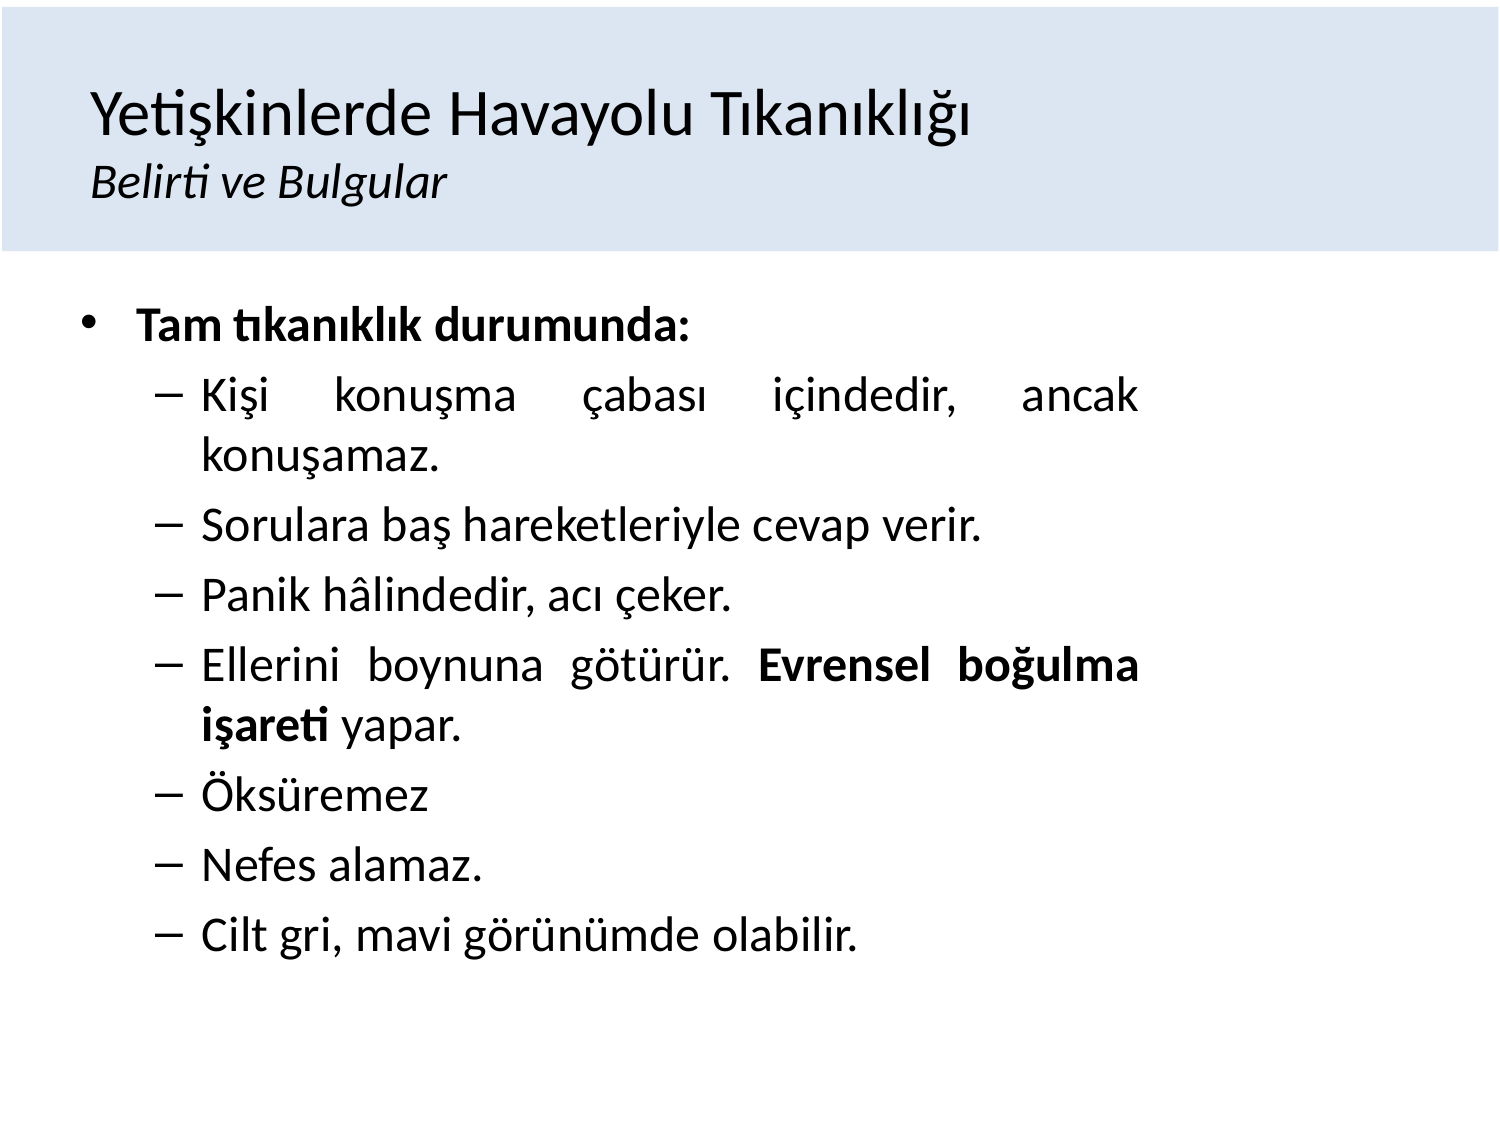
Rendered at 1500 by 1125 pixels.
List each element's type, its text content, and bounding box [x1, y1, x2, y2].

list Tam tıkanıklık durumunda: Kişi konuşma çabası içindedir, ancak konuşamaz. Sorulara baş hareketleriyle cevap verir. Panik hâlindedir, acı çeker. Ellerini boynuna götürür. Evrensel boğulma işareti yapar. Öksüremez Nefes alamaz. Cilt gri, mavi görünümde olabilir. [64, 284, 1156, 946]
text_box [0, 5, 1500, 253]
title Yetişkinlerde Havayolu Tıkanıklığı Belirti ve Bulgular [75, 45, 1258, 233]
